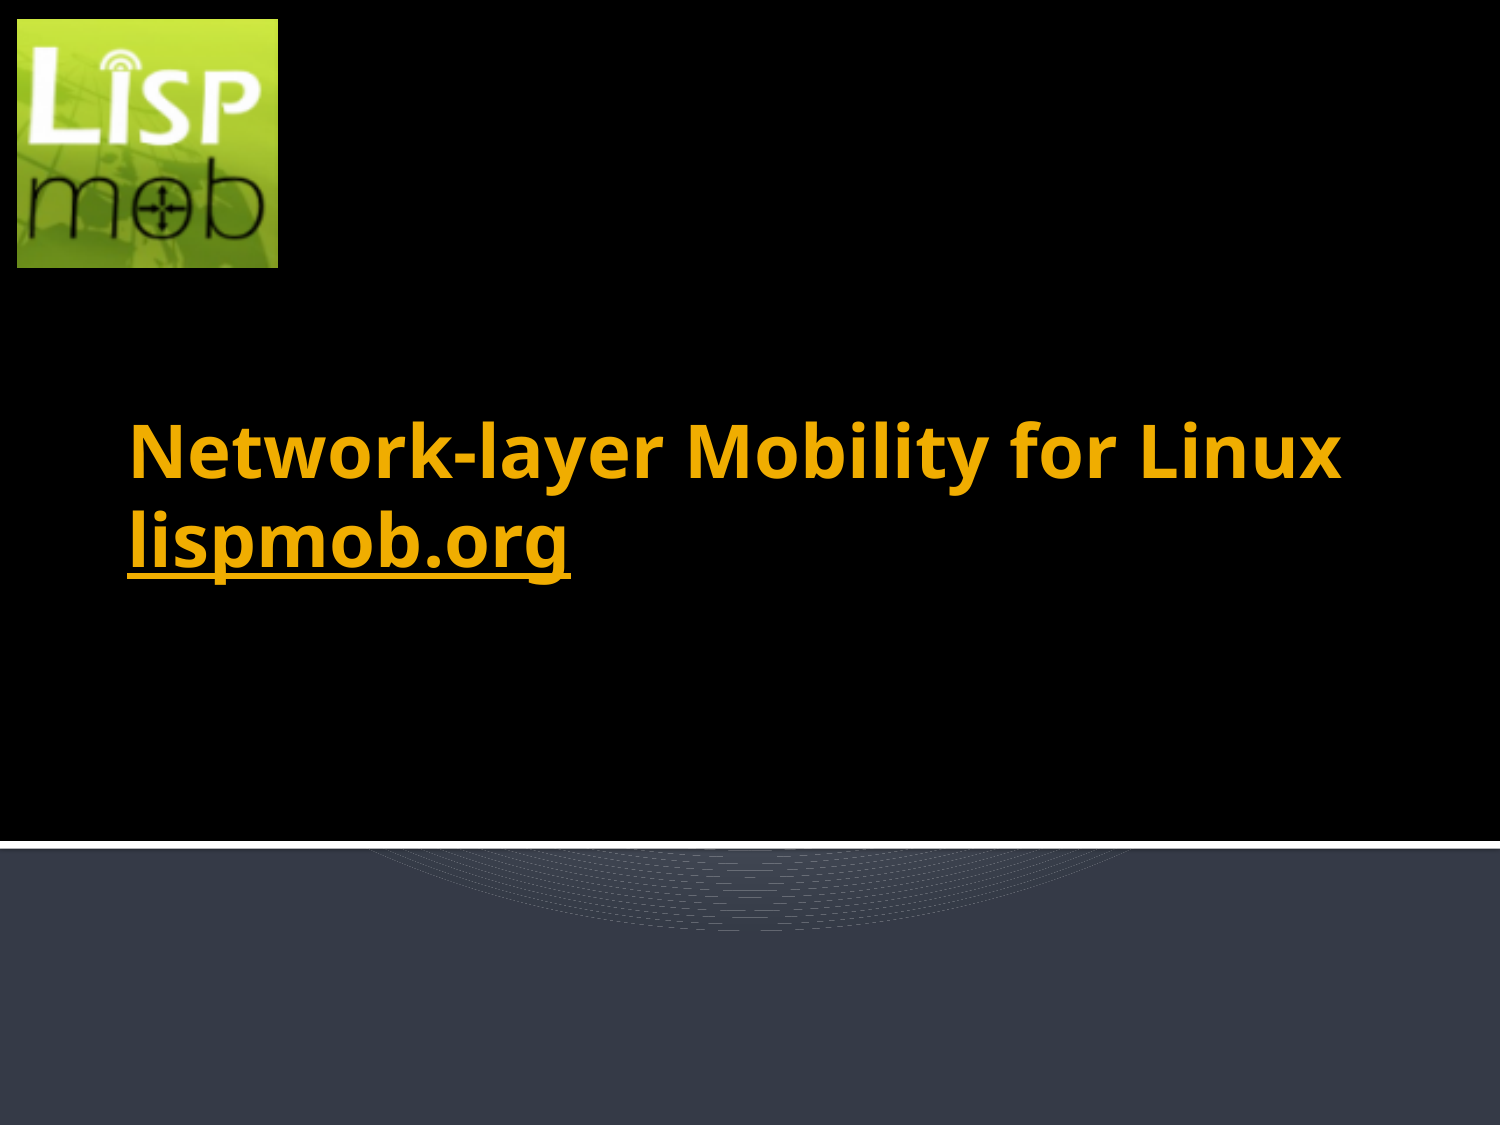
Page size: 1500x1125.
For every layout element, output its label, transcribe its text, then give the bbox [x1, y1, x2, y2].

picture [17, 19, 278, 268]
title Network-layer Mobility for Linux lispmob.org [112, 314, 1438, 589]
